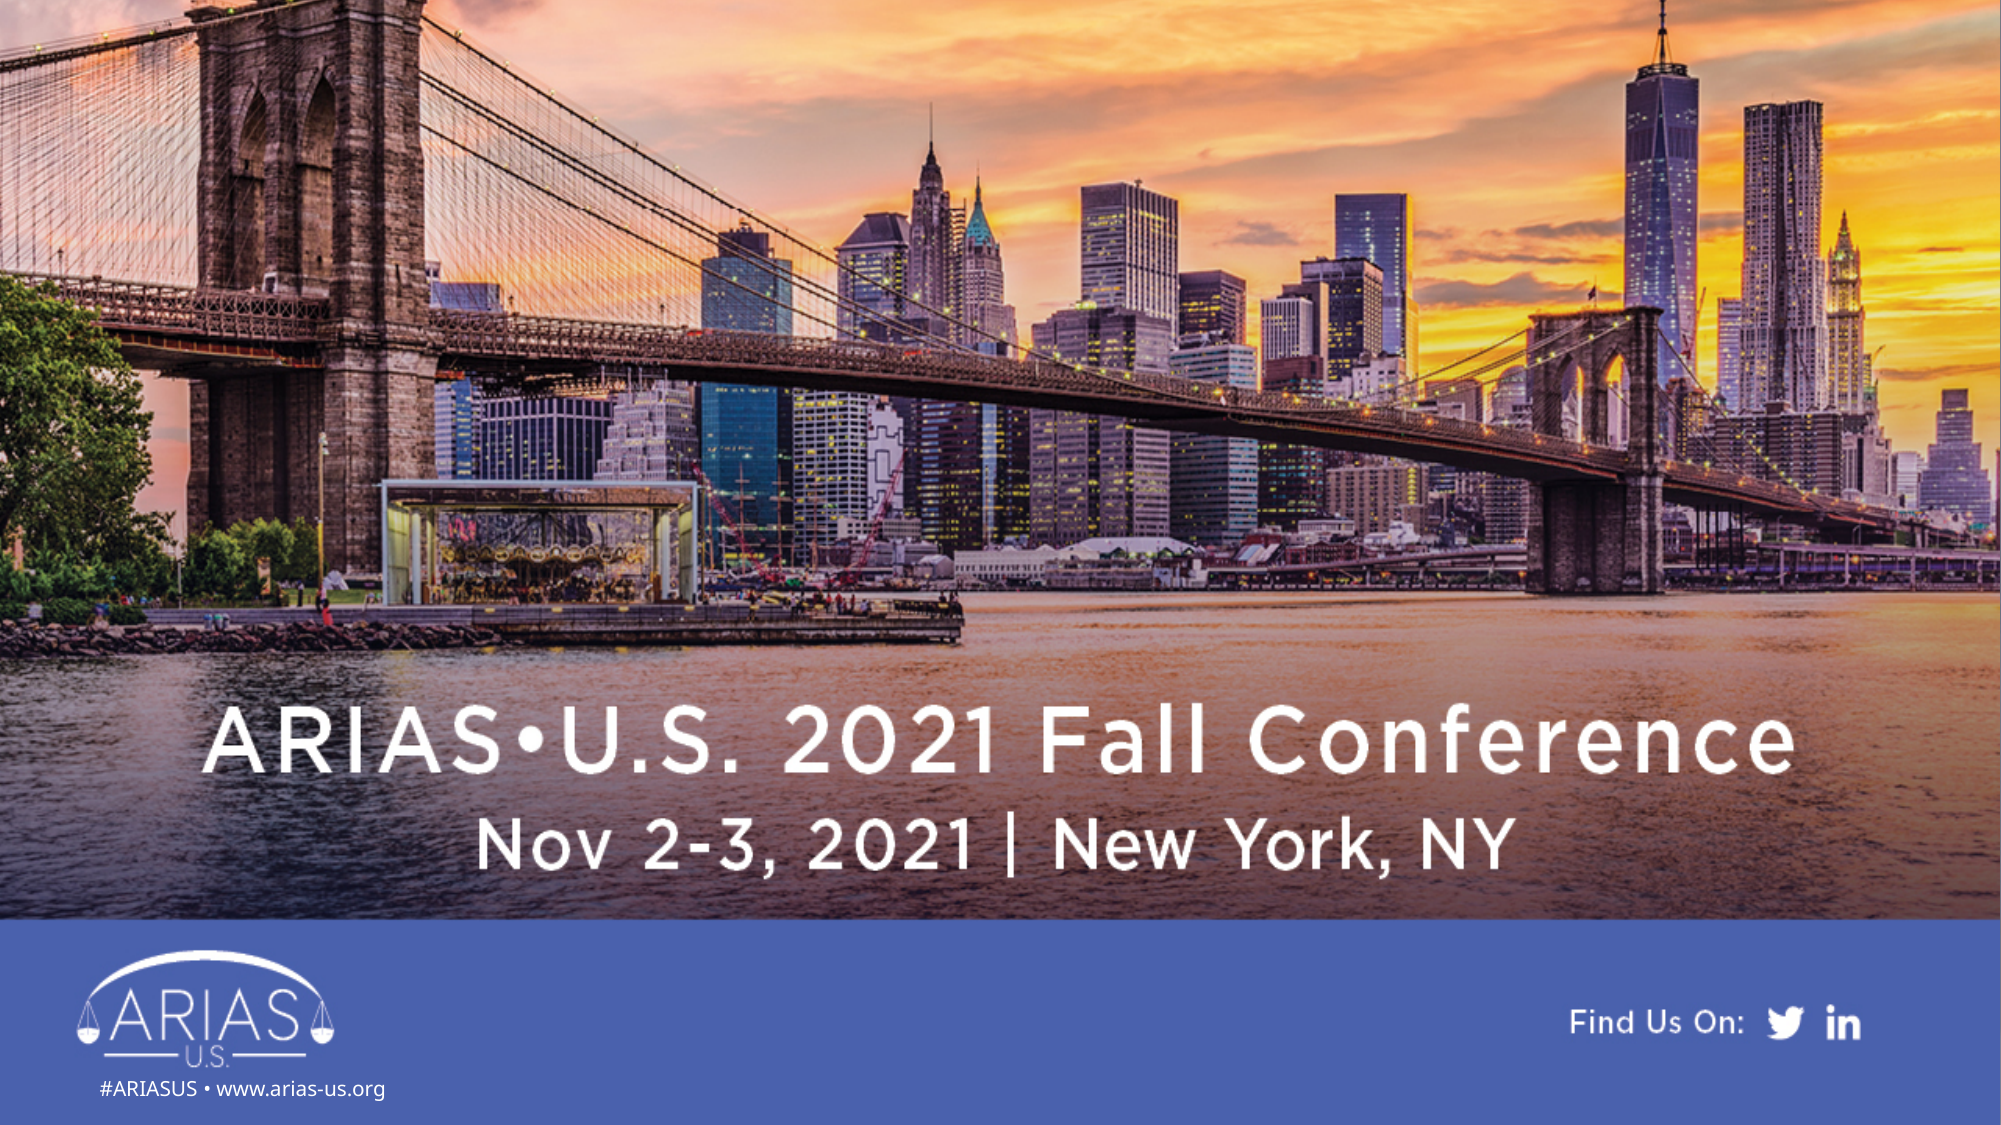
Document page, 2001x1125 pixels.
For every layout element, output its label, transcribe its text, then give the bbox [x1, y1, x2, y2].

footer #ARIASUS • www.arias-us.org [84, 1042, 524, 1125]
picture [0, 0, 2000, 1125]
